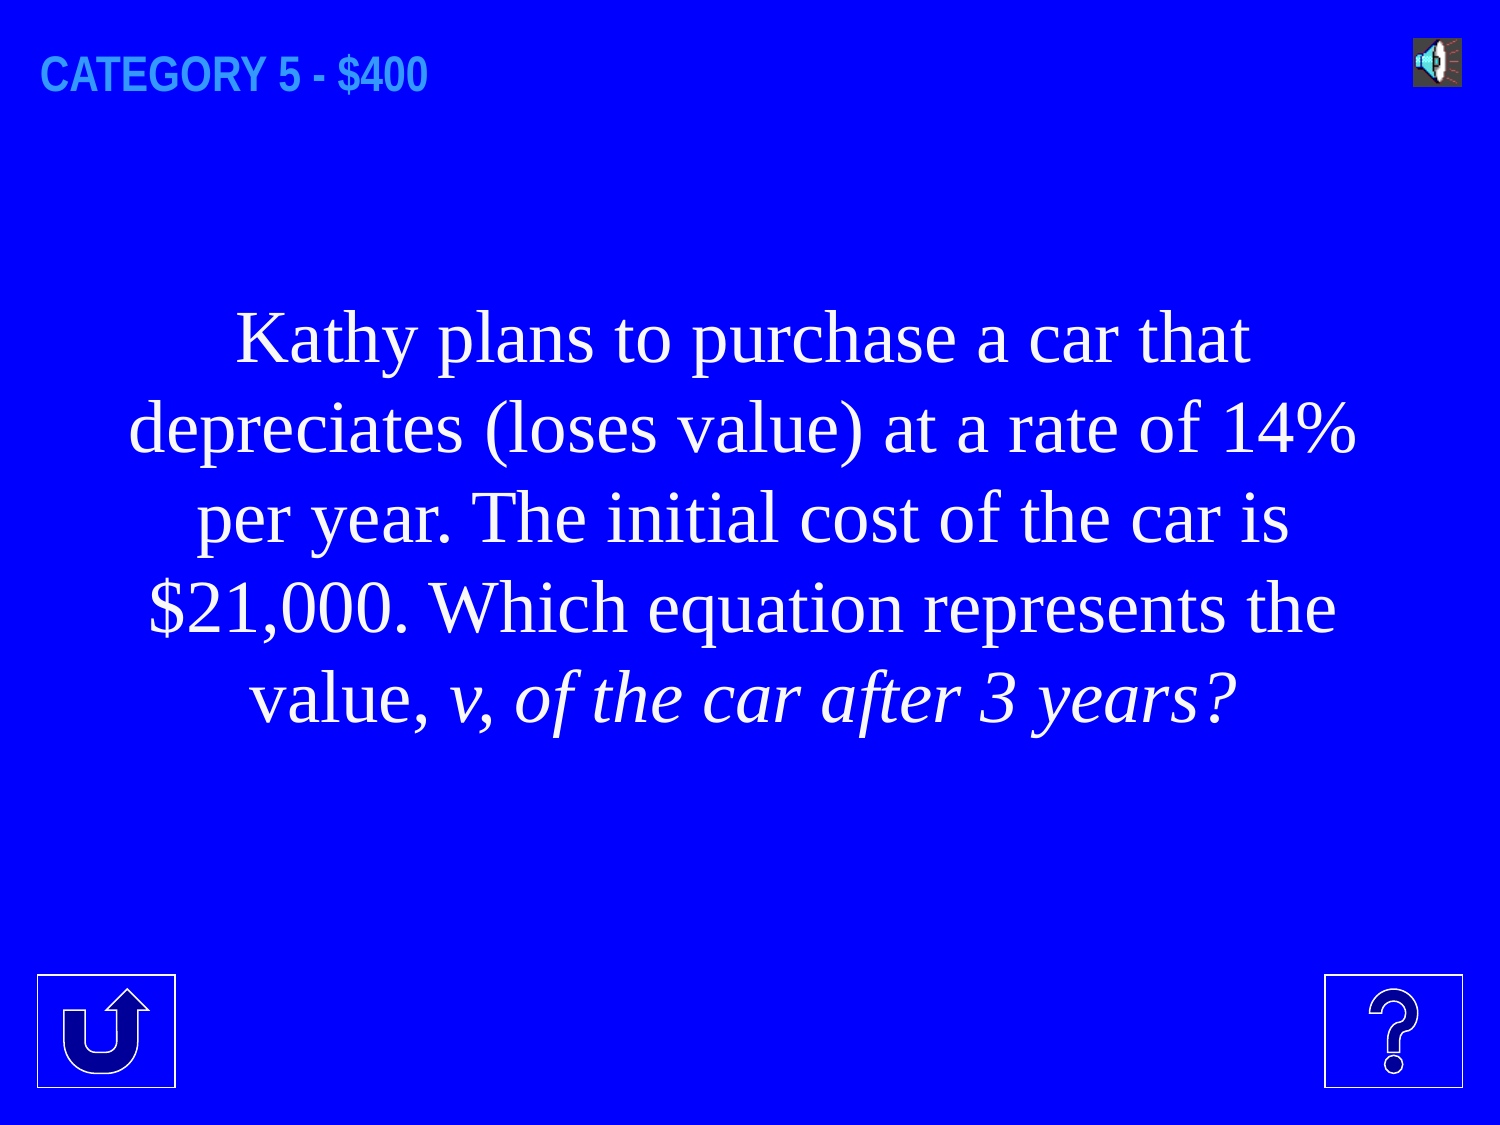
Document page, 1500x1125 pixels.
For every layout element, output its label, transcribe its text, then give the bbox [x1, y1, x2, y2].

text_box [37, 975, 175, 1088]
text_box Kathy plans to purchase a car that depreciates (loses value) at a rate of 14% per year. The initial cost of the car is $21,000. Which equation represents the value, v, of the car after 3 years? [74, 280, 1413, 746]
picture [1412, 37, 1463, 88]
title CATEGORY 5 - $400 [24, 37, 1301, 113]
text_box [1324, 975, 1463, 1088]
